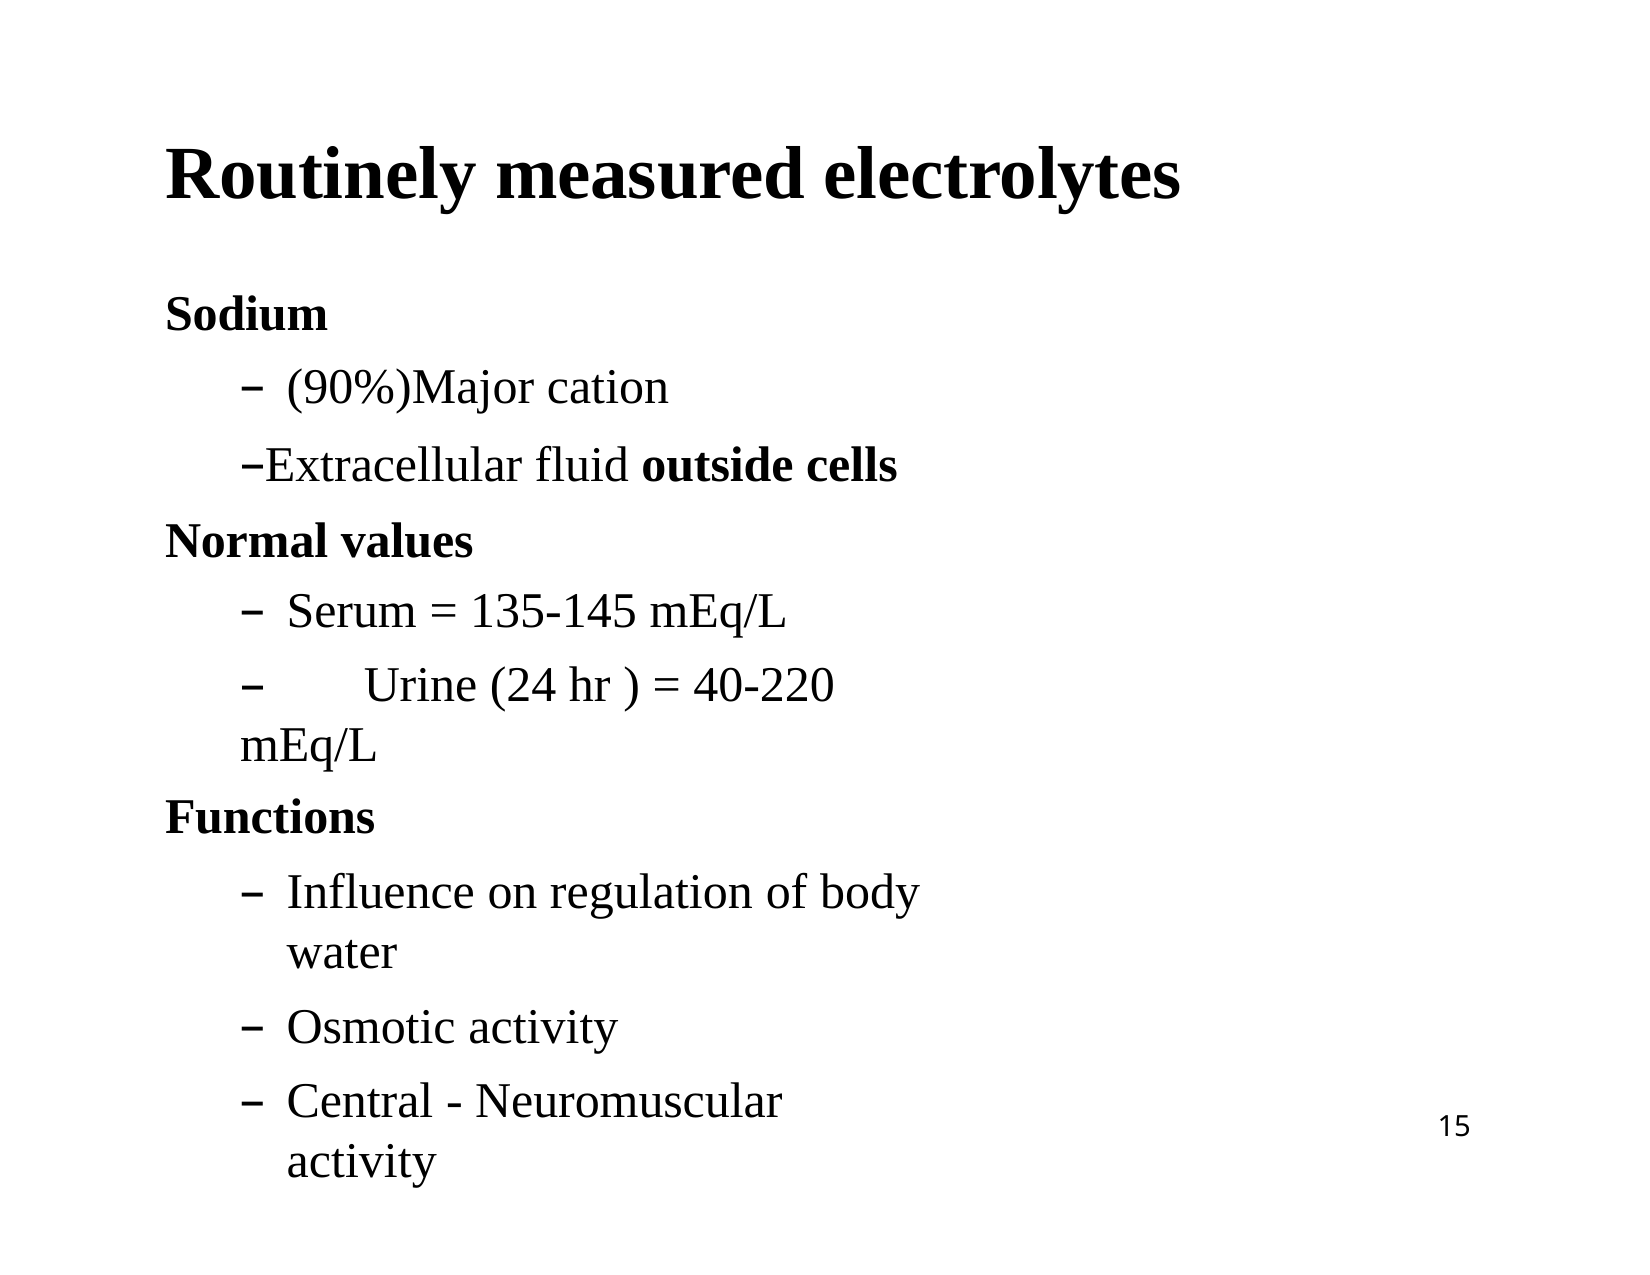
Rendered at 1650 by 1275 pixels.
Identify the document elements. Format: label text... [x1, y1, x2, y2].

title Routinely measured electrolytes [162, 121, 1189, 337]
text_box Sodium (90%)Major cation Extracellular fluid outside cells Normal values Serum = 135-145 mEq/L – Urine (24 hr ) = 40-220 mEq/L Functions Influence on regulation of body water Osmotic activity Central - Neuromuscular activity [162, 266, 1045, 1188]
text_box 15 [1435, 1105, 1477, 1143]
text_box [74, 637, 1575, 1200]
